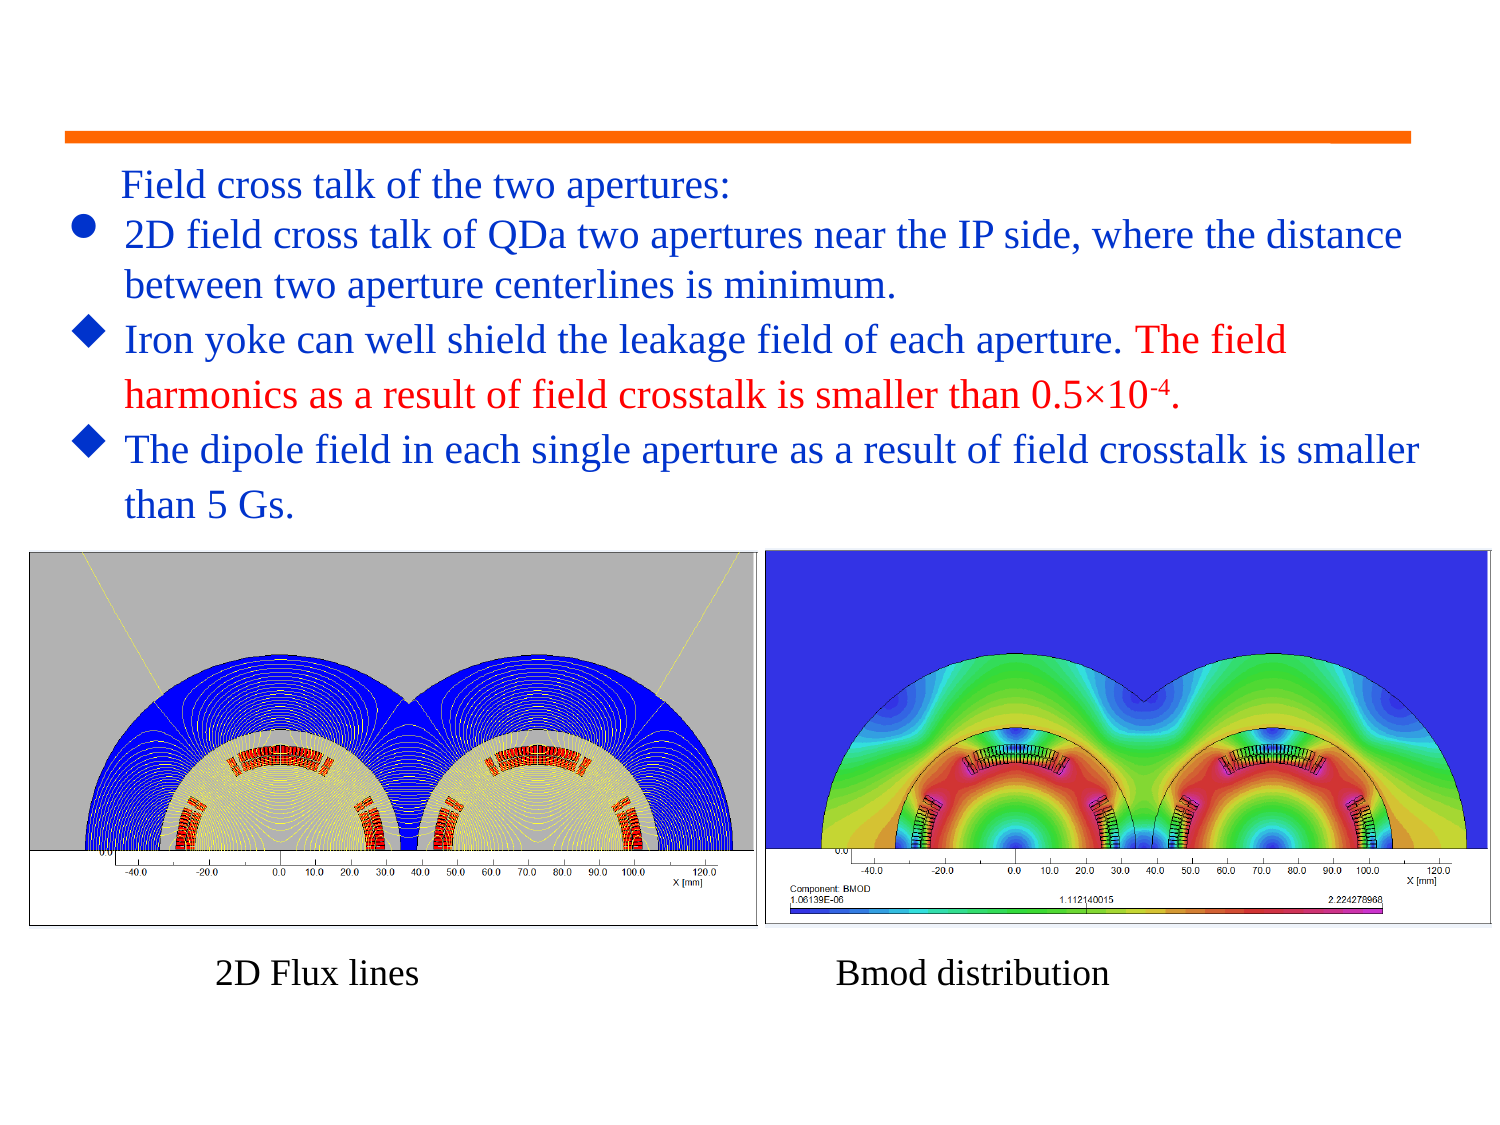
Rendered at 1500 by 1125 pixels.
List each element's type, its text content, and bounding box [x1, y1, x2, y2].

picture [765, 548, 1492, 928]
list Field cross talk of the two apertures: 2D field cross talk of QDa two apertures near the IP side, where the distance between two aperture centerlines is minimum. Iron yoke can well shield the leakage field of each aperture. The field harmonics as a result of field crosstalk is smaller than 0.5×10-4. The dipole field in each single aperture as a result of field crosstalk is smaller than 5 Gs. [53, 148, 1471, 1083]
picture [29, 550, 758, 929]
text_box Bmod distribution [820, 940, 1223, 1001]
text_box 2D Flux lines [200, 940, 549, 1001]
